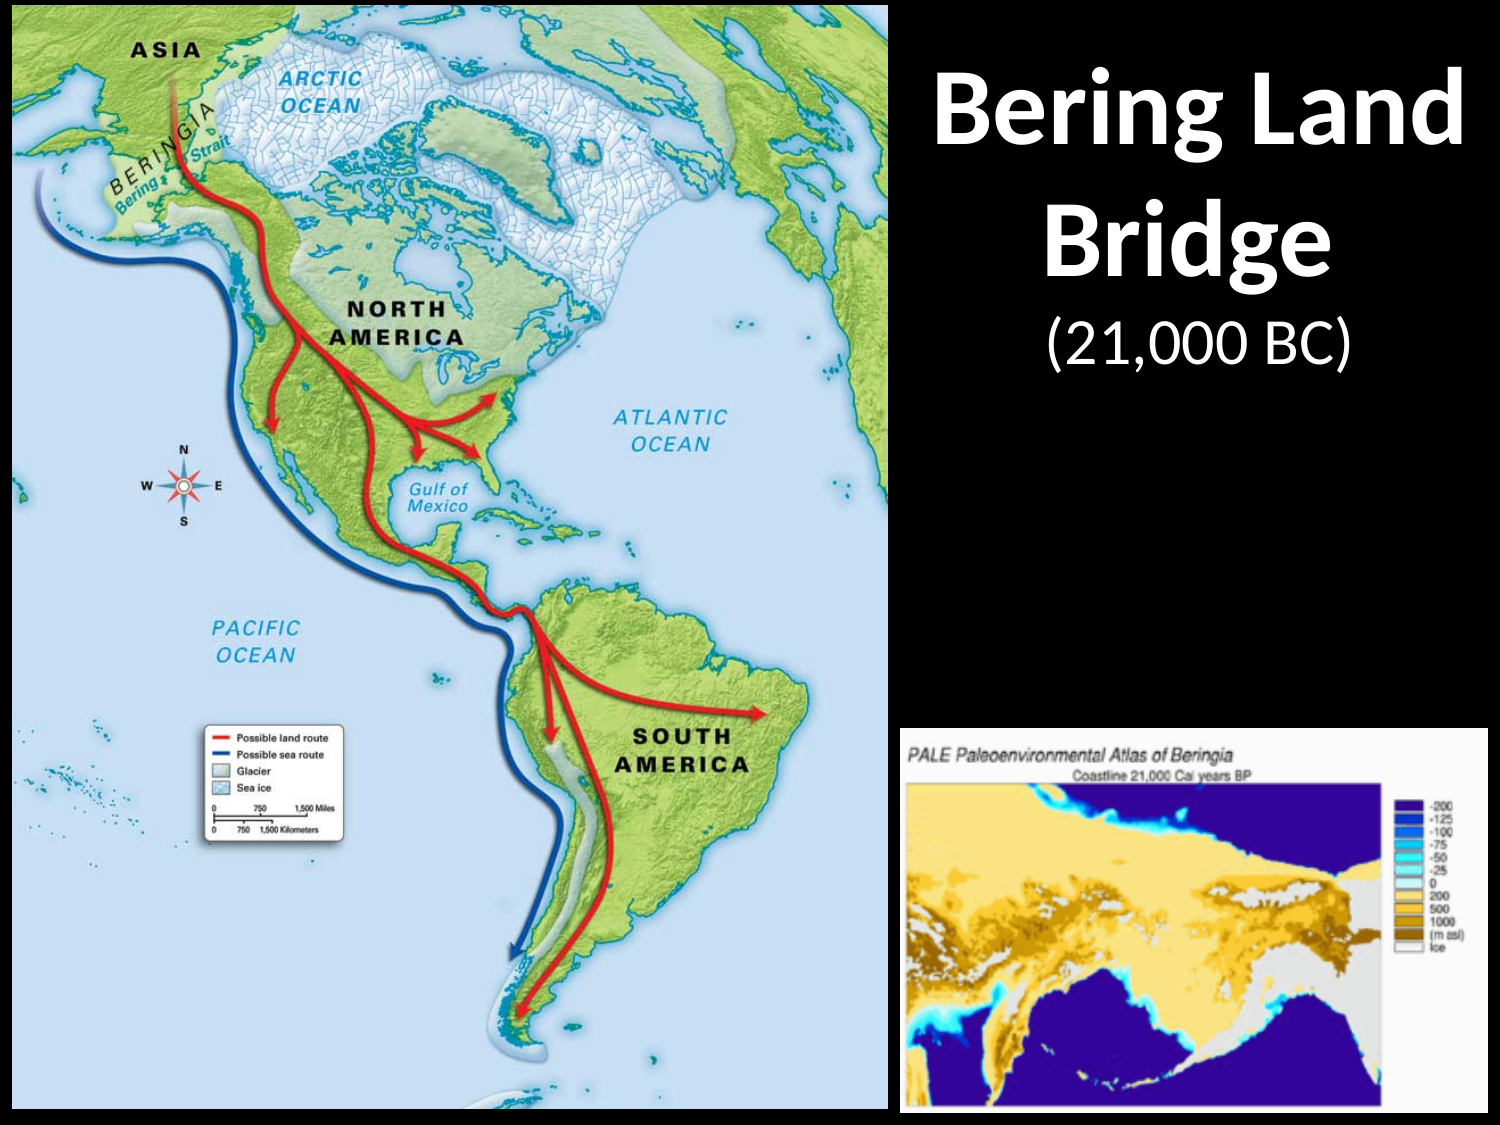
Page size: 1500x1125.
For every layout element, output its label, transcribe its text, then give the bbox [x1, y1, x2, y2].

title Bering Land Bridge (21,000 BC) [900, 24, 1500, 388]
picture [899, 728, 1488, 1113]
picture [12, 5, 888, 1110]
